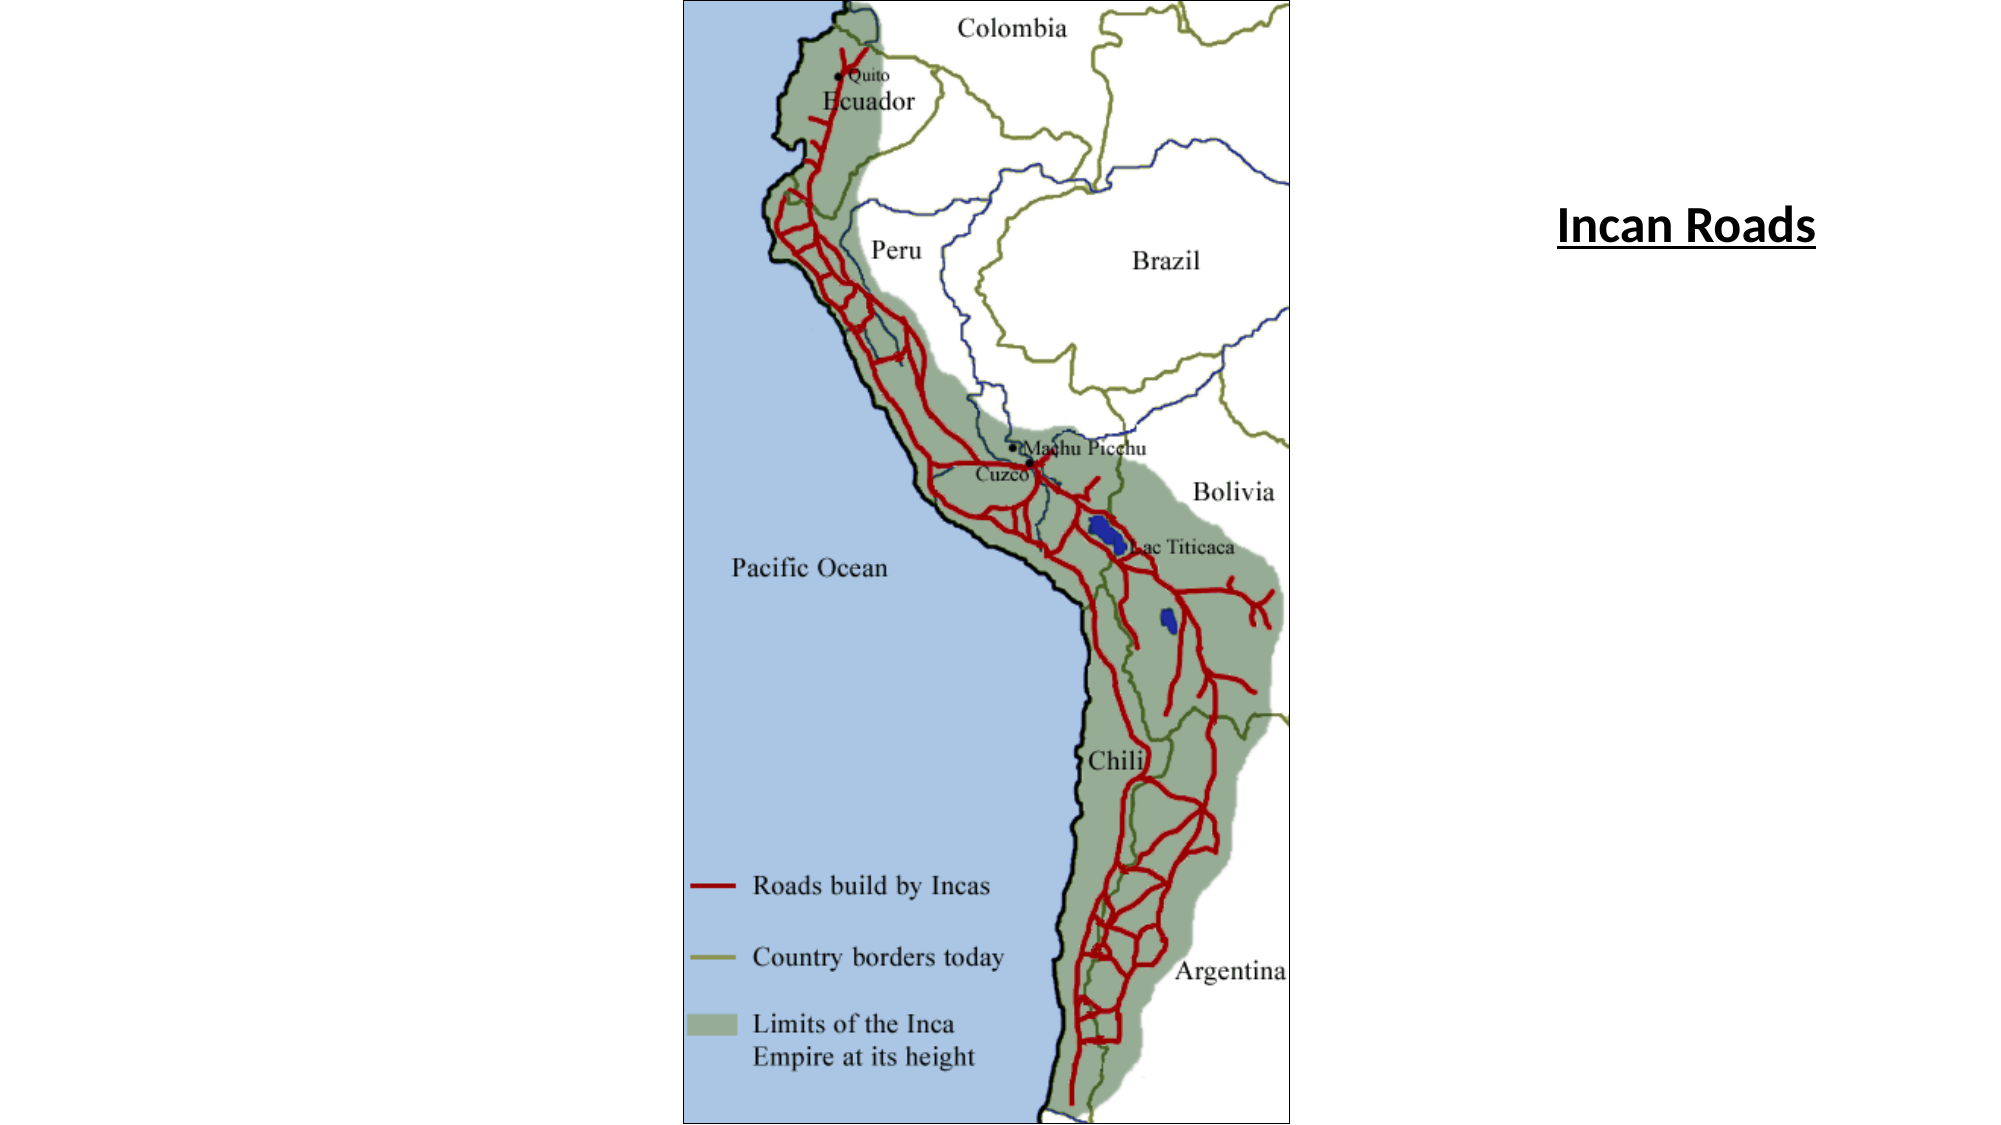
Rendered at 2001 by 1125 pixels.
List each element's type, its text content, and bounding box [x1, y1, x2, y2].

picture [683, 0, 1290, 1124]
text_box Incan Roads [1541, 183, 1836, 261]
